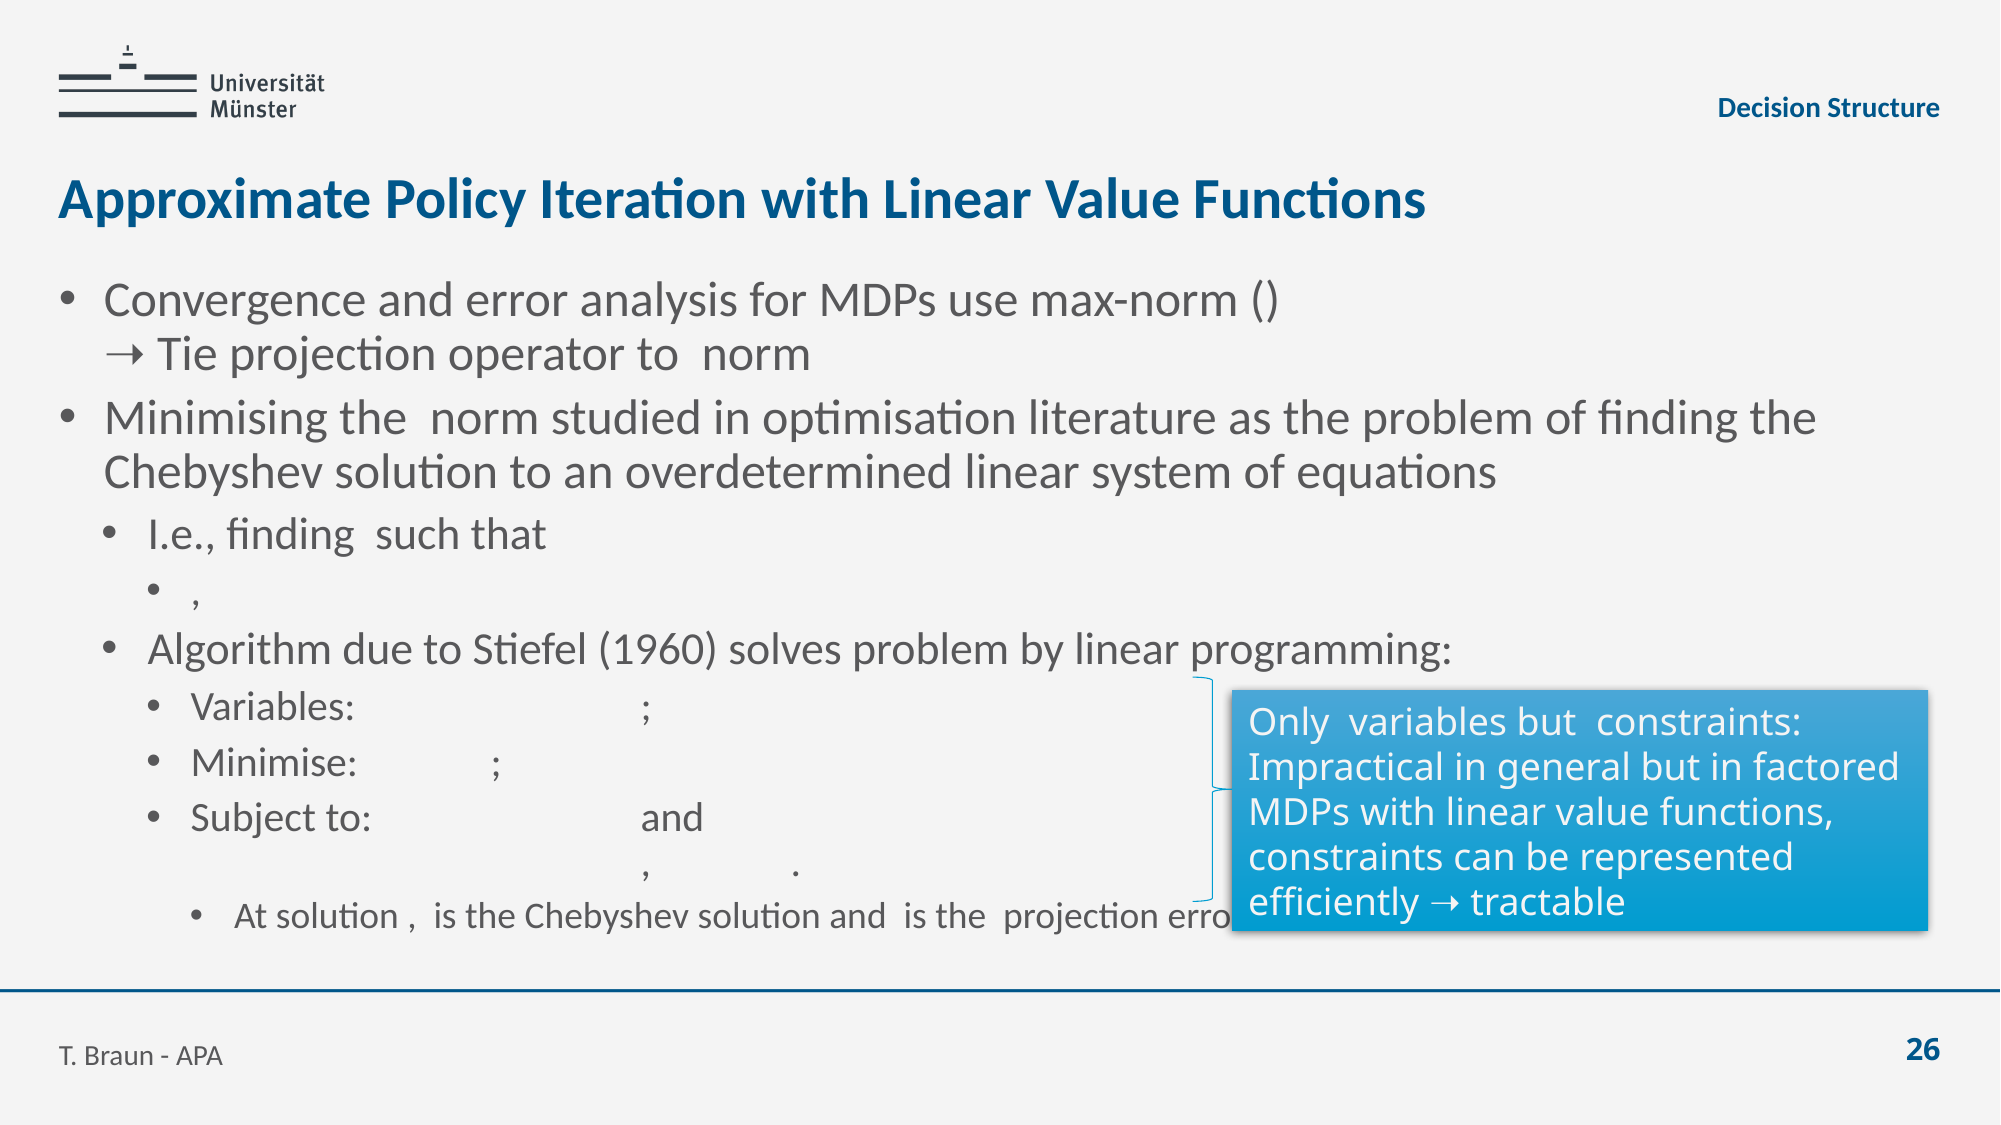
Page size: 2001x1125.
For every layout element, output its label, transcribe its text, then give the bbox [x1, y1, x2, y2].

title Approximate Policy Iteration with Linear Value Functions [58, 148, 1941, 243]
text_box [1192, 676, 1233, 902]
slide_number 26 [1822, 1012, 1941, 1072]
picture [57, 43, 326, 119]
slide_number Decision Structure [589, 63, 1941, 123]
footer T. Braun - APA [58, 1012, 1440, 1072]
